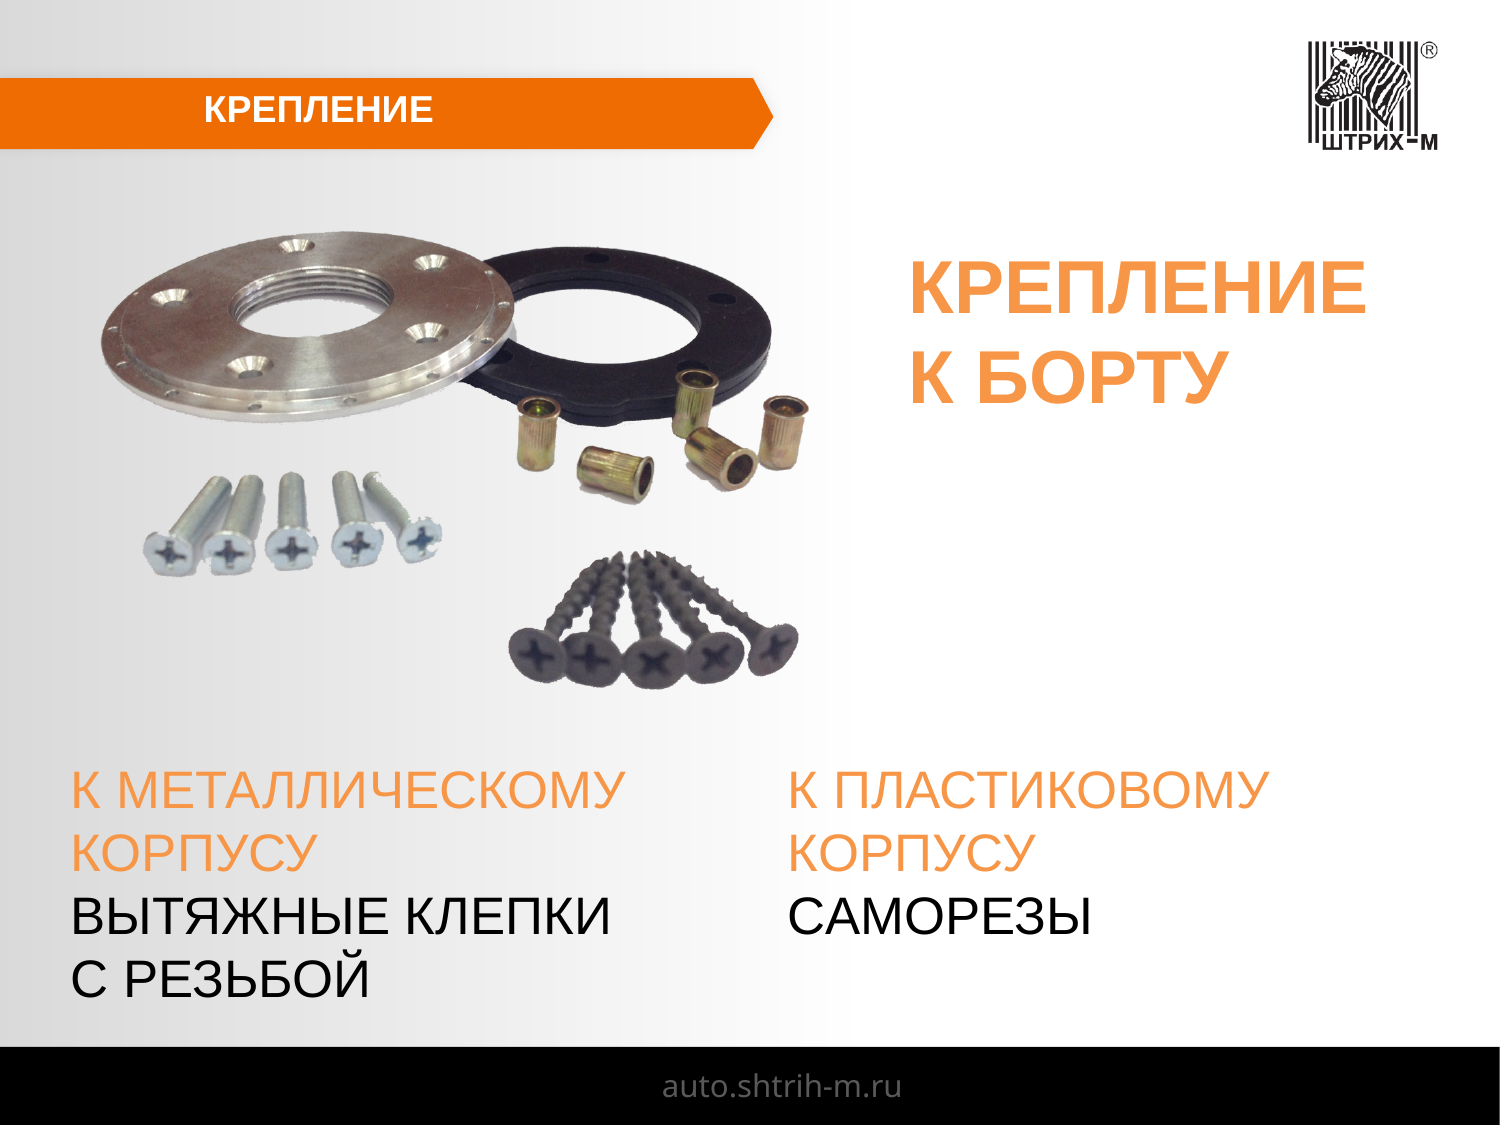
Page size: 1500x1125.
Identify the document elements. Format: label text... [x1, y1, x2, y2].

text_box КРЕПЛЕНИЕ К БОРТУ [894, 231, 1385, 427]
text_box К МЕТАЛЛИЧЕСКОМУ КОРПУСУ ВЫТЯЖНЫЕ КЛЕПКИ С РЕЗЬБОЙ [55, 747, 642, 1016]
picture [1306, 40, 1439, 150]
text_box КРЕПЛЕНИЕ [0, 78, 774, 150]
text_box К ПЛАСТИКОВОМУ КОРПУСУ САМОРЕЗЫ [773, 747, 1285, 953]
picture [100, 231, 810, 692]
